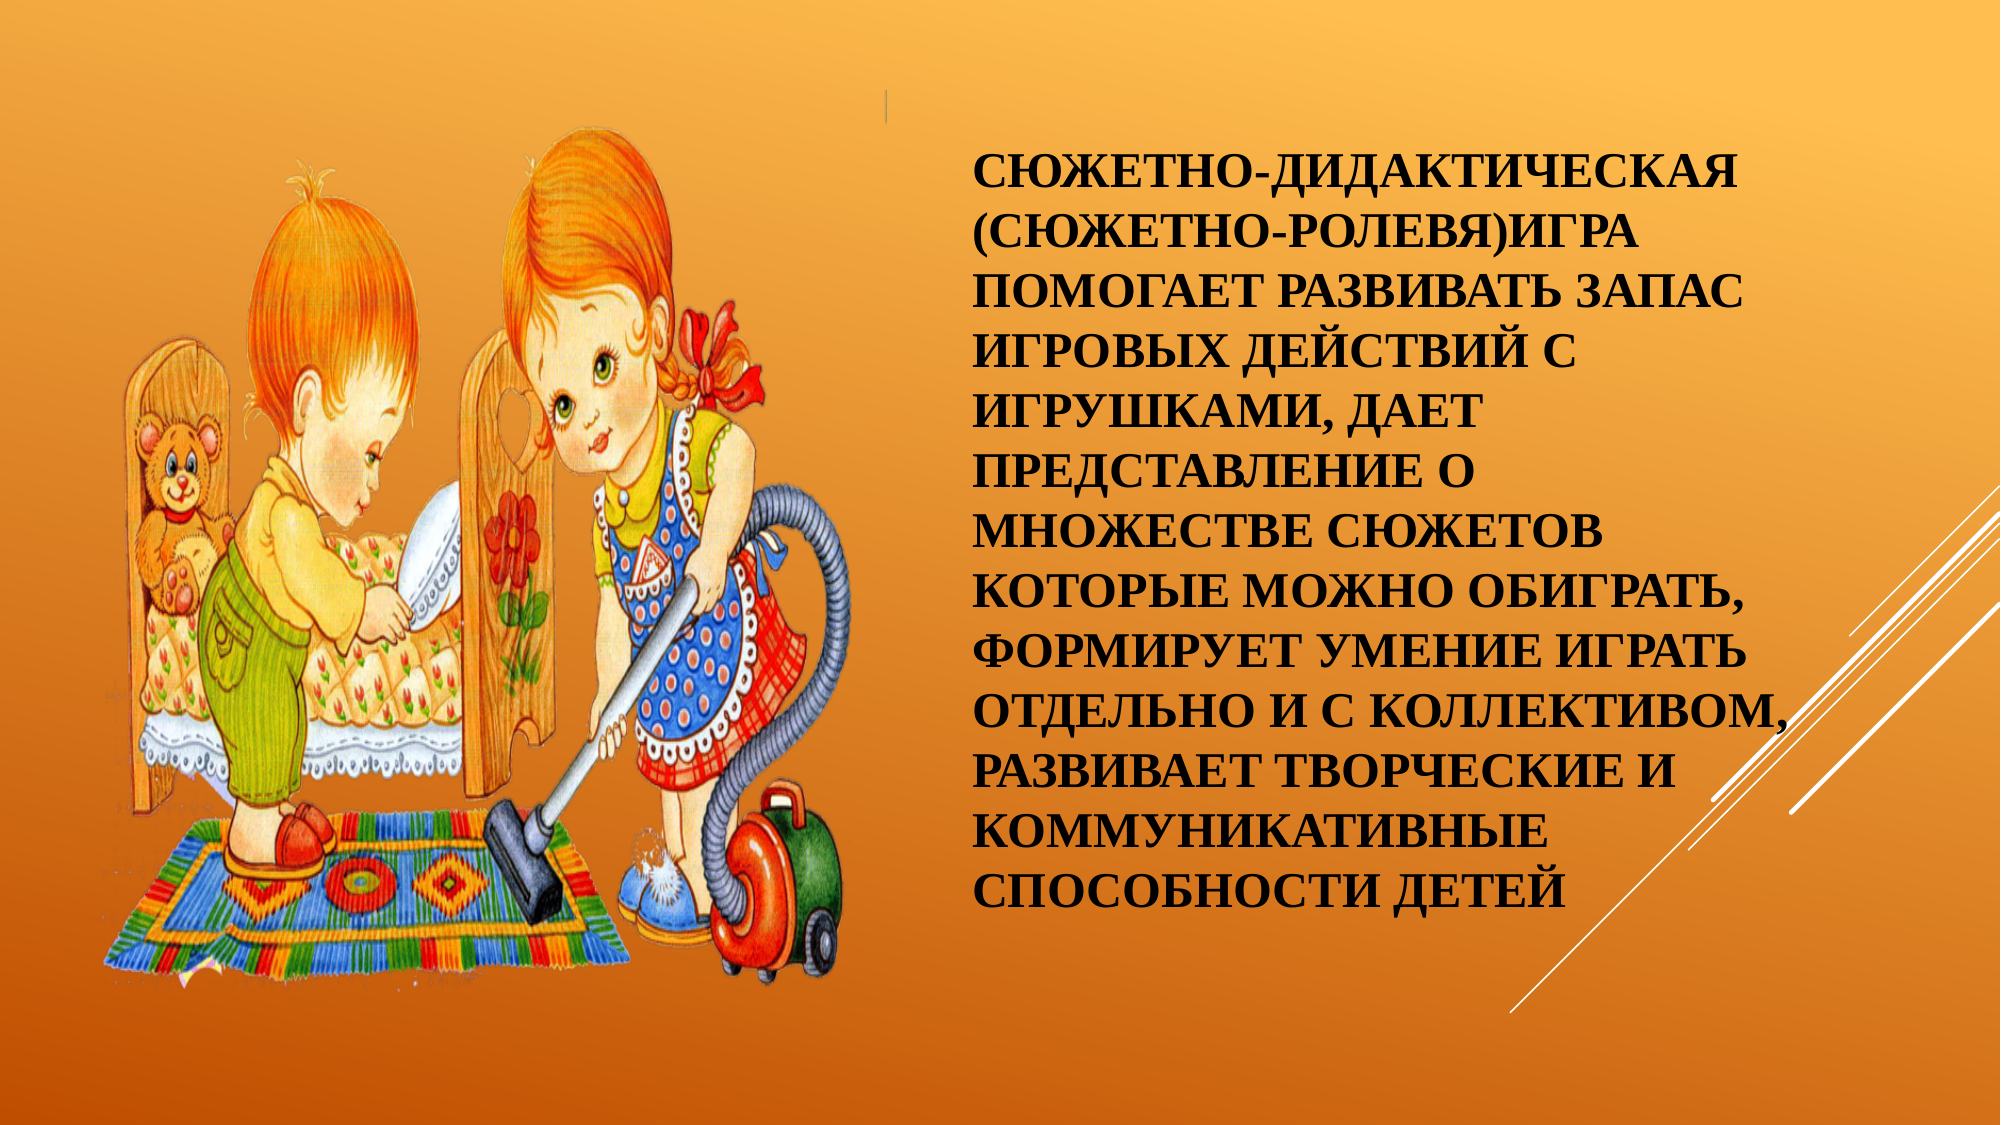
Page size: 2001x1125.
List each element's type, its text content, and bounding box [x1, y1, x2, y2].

text_box СЮЖЕТНО-ДИДАКТИЧЕСКАЯ (СЮЖЕТНО-РОЛЕВЯ)ИГРА ПОМОГАЕТ РАЗВИВАТЬ ЗАПАС ИГРОВЫХ ДЕЙСТВИЙ С ИГРУШКАМИ, ДАЕТ ПРЕДСТАВЛЕНИЕ О МНОЖЕСТВЕ СЮЖЕТОВ КОТОРЫЕ МОЖНО ОБИГРАТЬ, ФОРМИРУЕТ УМЕНИЕ ИГРАТЬ ОТДЕЛЬНО И С КОЛЛЕКТИВОМ, РАЗВИВАЕТ ТВОРЧЕСКИЕ И КОММУНИКАТИВНЫЕ СПОСОБНОСТИ ДЕТЕЙ [957, 130, 1836, 925]
picture [34, 90, 887, 1046]
